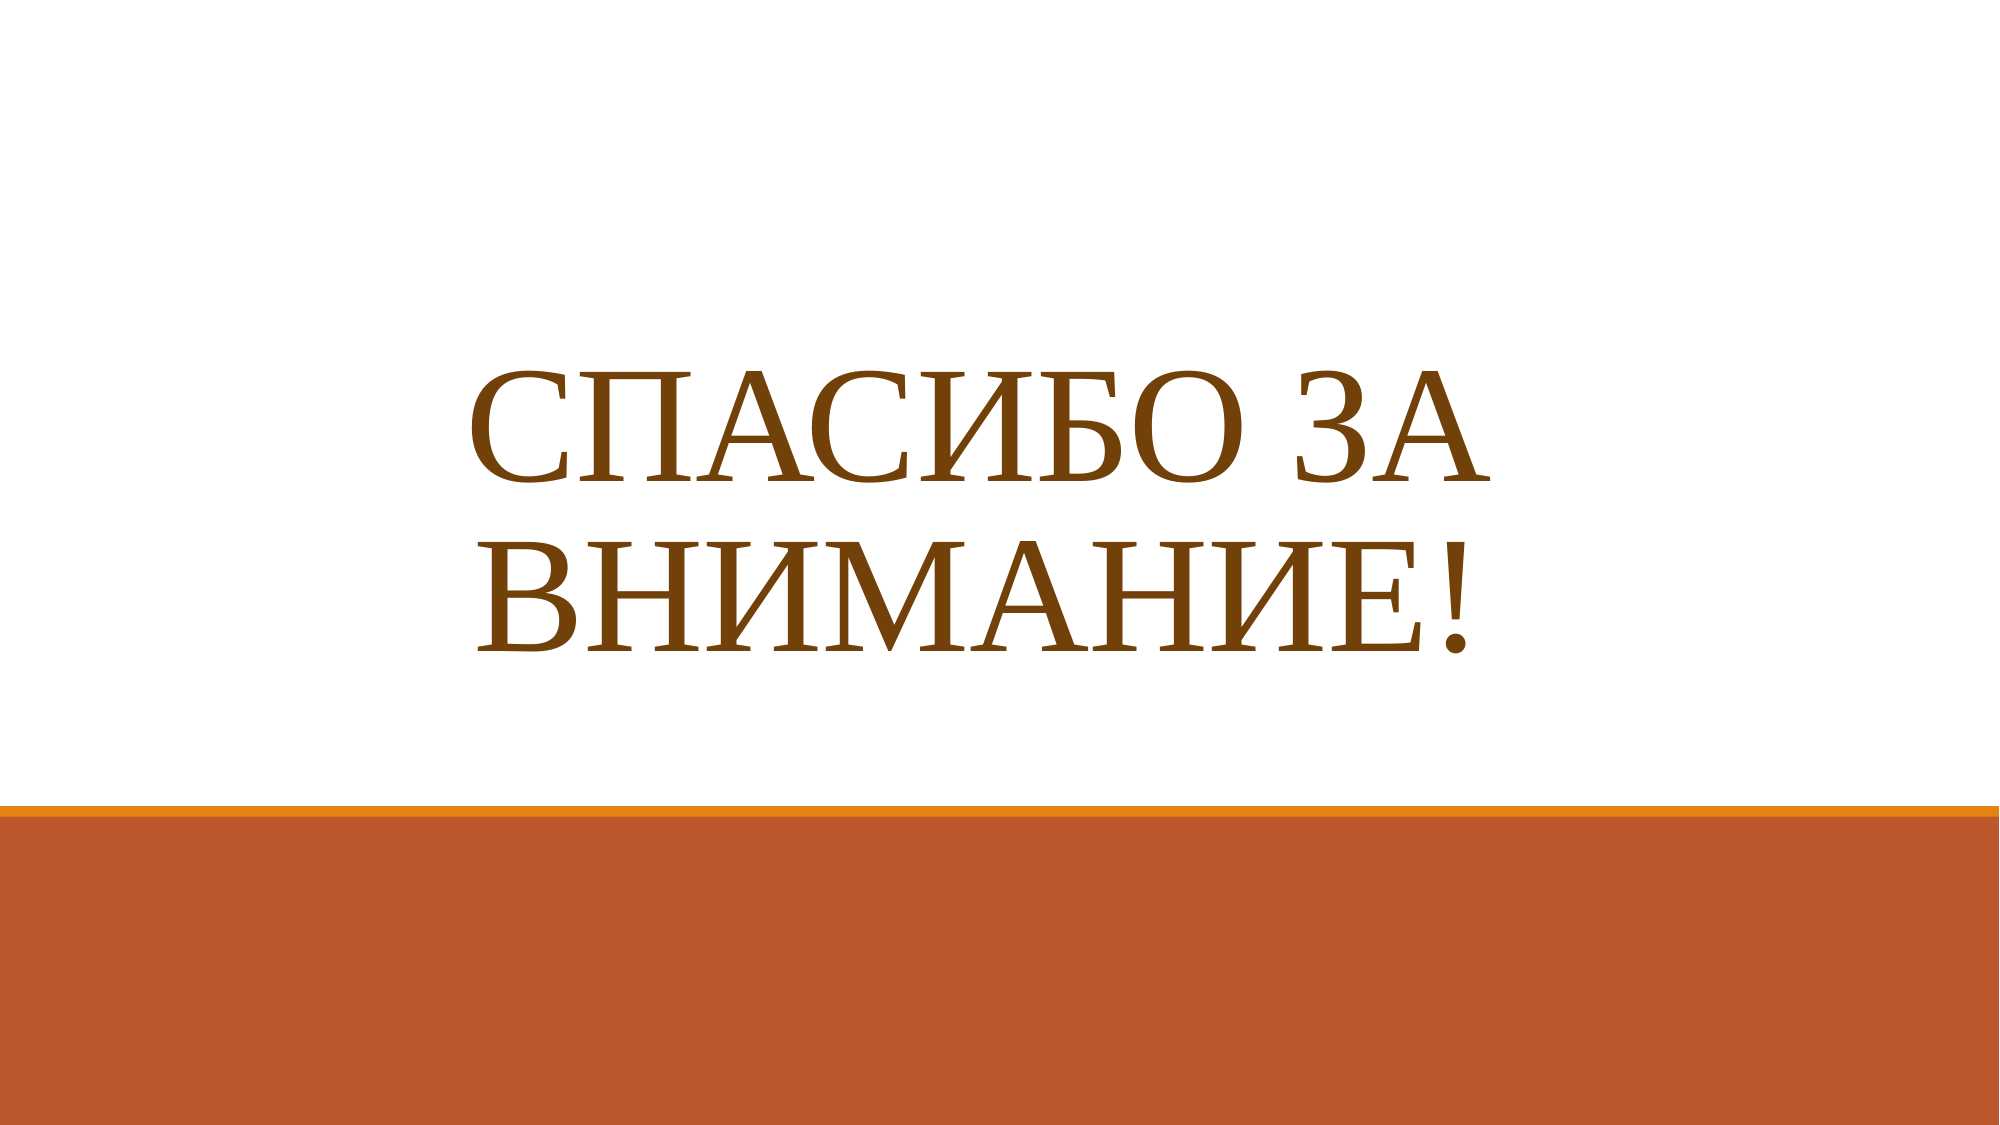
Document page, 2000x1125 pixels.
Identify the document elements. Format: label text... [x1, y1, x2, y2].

title СПАСИБО ЗА ВНИМАНИЕ! [149, 550, 1808, 686]
